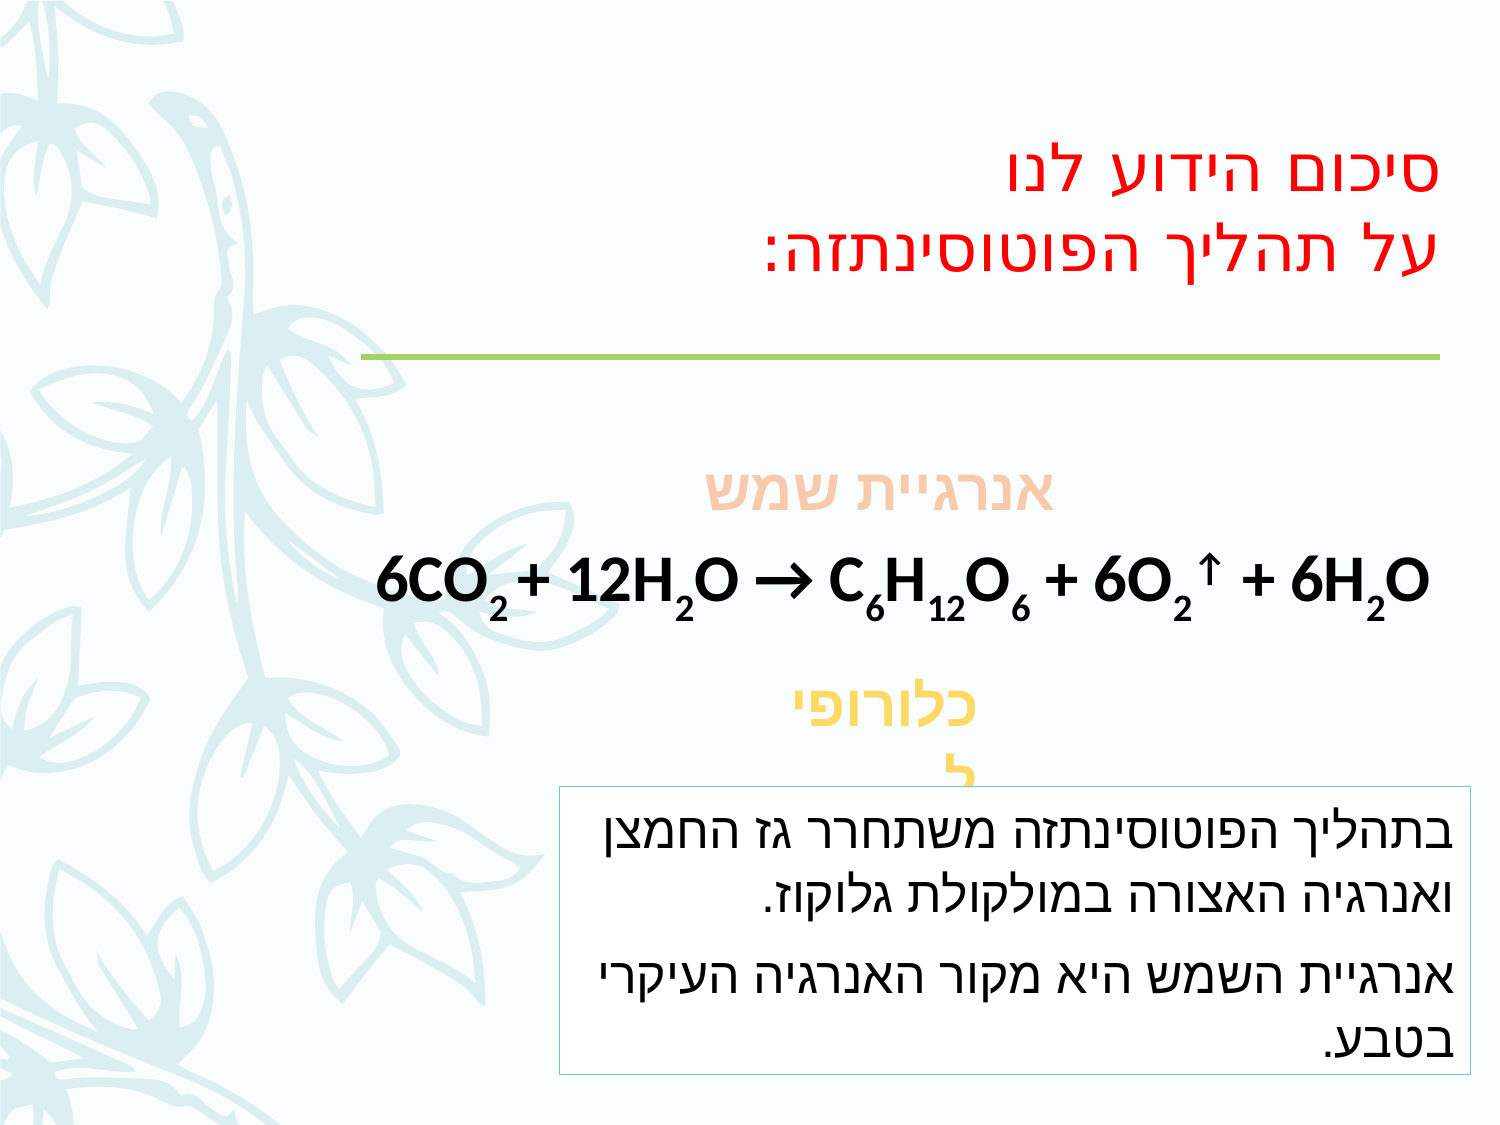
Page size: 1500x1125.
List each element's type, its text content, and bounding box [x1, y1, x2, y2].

text_box בתהליך הפוטוסינתזה משתחרר גז החמצן ואנרגיה האצורה במולקולת גלוקוז. אנרגיית השמש היא מקור האנרגיה העיקרי בטבע. [559, 786, 1471, 1075]
title סיכום הידוע לנו על תהליך הפוטוסינתזה: [298, 121, 1457, 377]
text_box אנרגיית שמש [689, 444, 1071, 530]
text_box כלורופיל [762, 656, 993, 786]
text_box 6CO2 + 12H2O → C6H12O6 + 6O2↑ + 6H2O [342, 527, 1446, 637]
